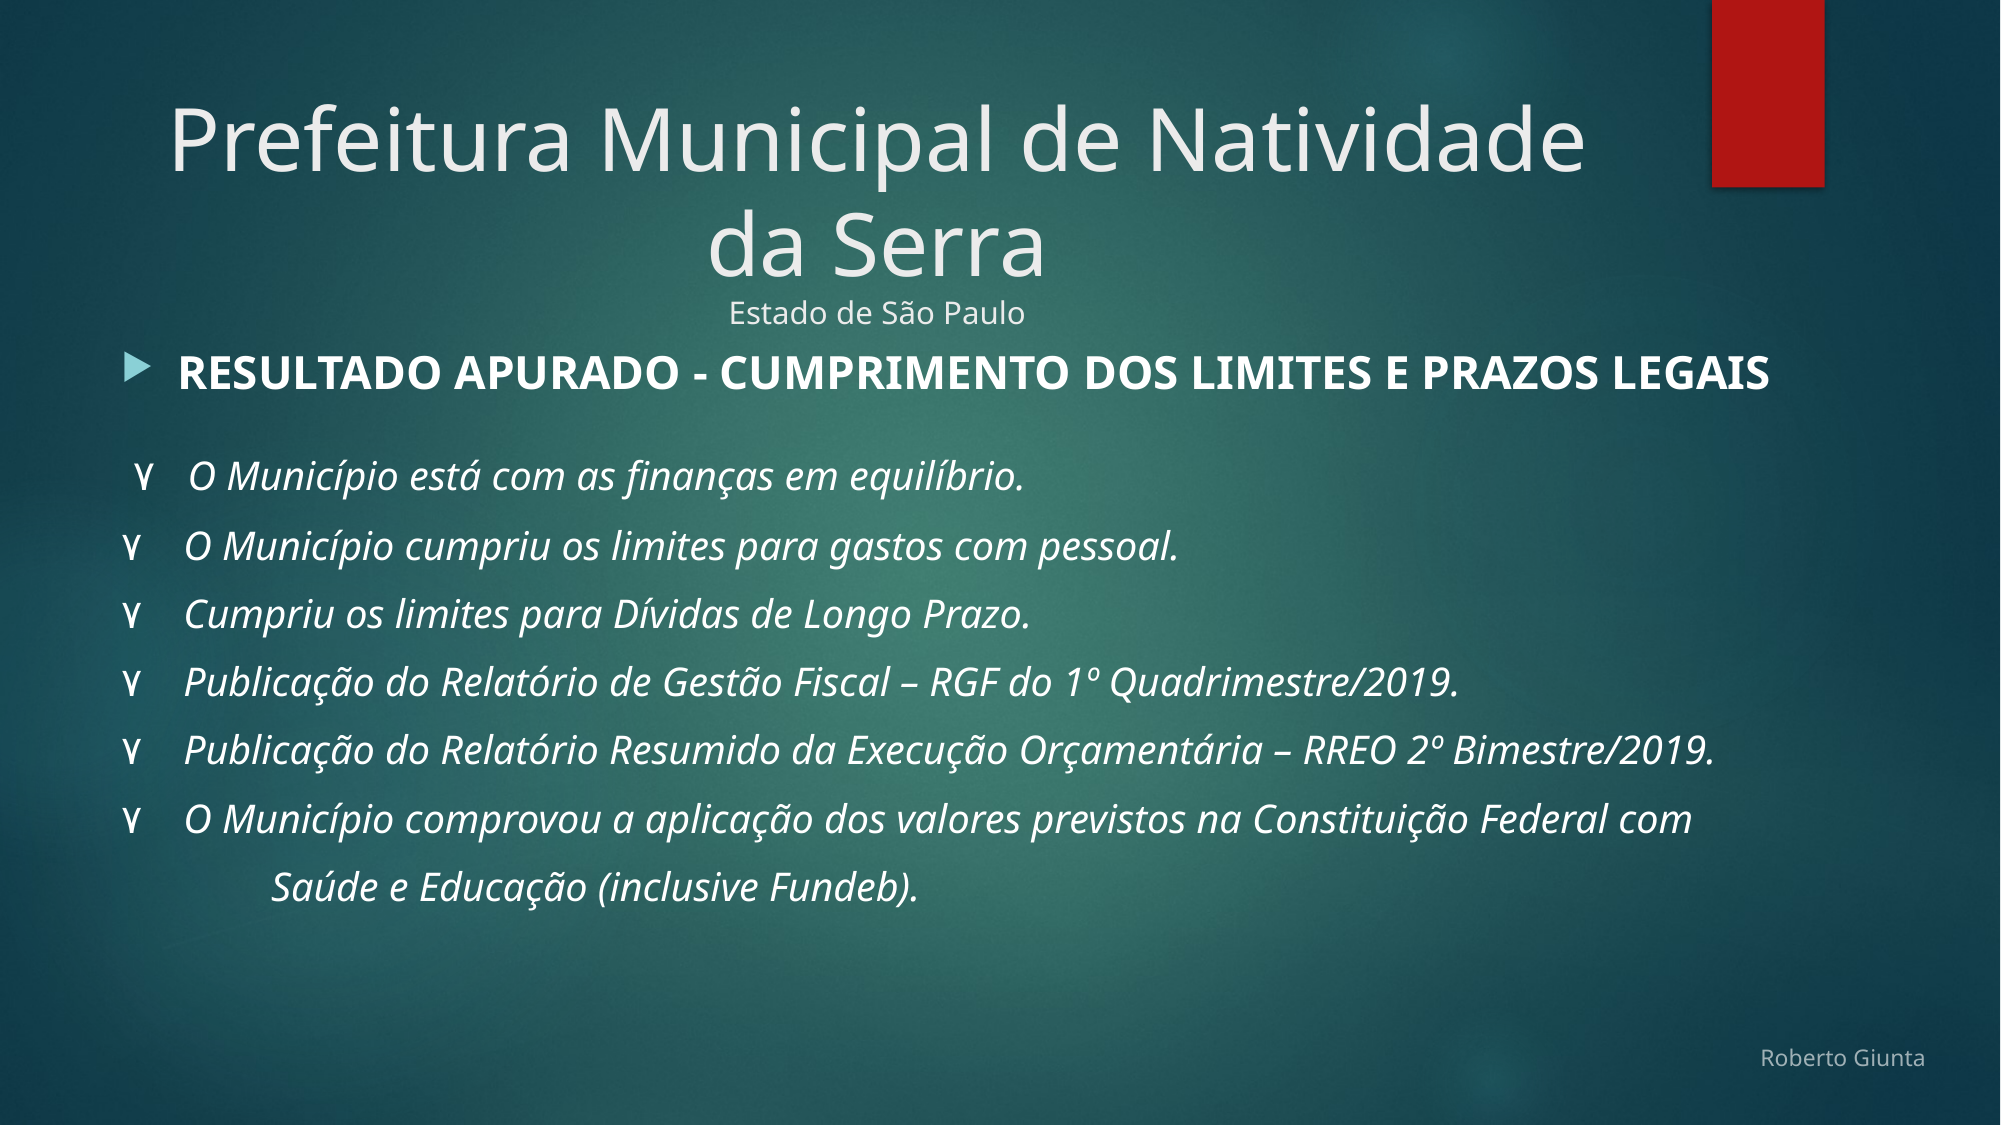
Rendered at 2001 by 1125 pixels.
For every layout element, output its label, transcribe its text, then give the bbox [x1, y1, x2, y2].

list RESULTADO APURADO - CUMPRIMENTO DOS LIMITES E PRAZOS LEGAIS ۷ O Município está com as finanças em equilíbrio. ۷ O Município cumpriu os limites para gastos com pessoal. ۷ Cumpriu os limites para Dívidas de Longo Prazo. ۷ Publicação do Relatório de Gestão Fiscal – RGF do 1º Quadrimestre/2019. ۷ Publicação do Relatório Resumido da Execução Orçamentária – RREO 2º Bimestre/2019. ۷ O Município comprovou a aplicação dos valores previstos na Constituição Federal com Saúde e Educação (inclusive Fundeb). [106, 336, 1918, 986]
picture [0, 0, 2001, 1125]
footer Roberto Giunta [1307, 1028, 1942, 1079]
title Prefeitura Municipal de Natividade da Serra Estado de São Paulo [106, 76, 1649, 307]
